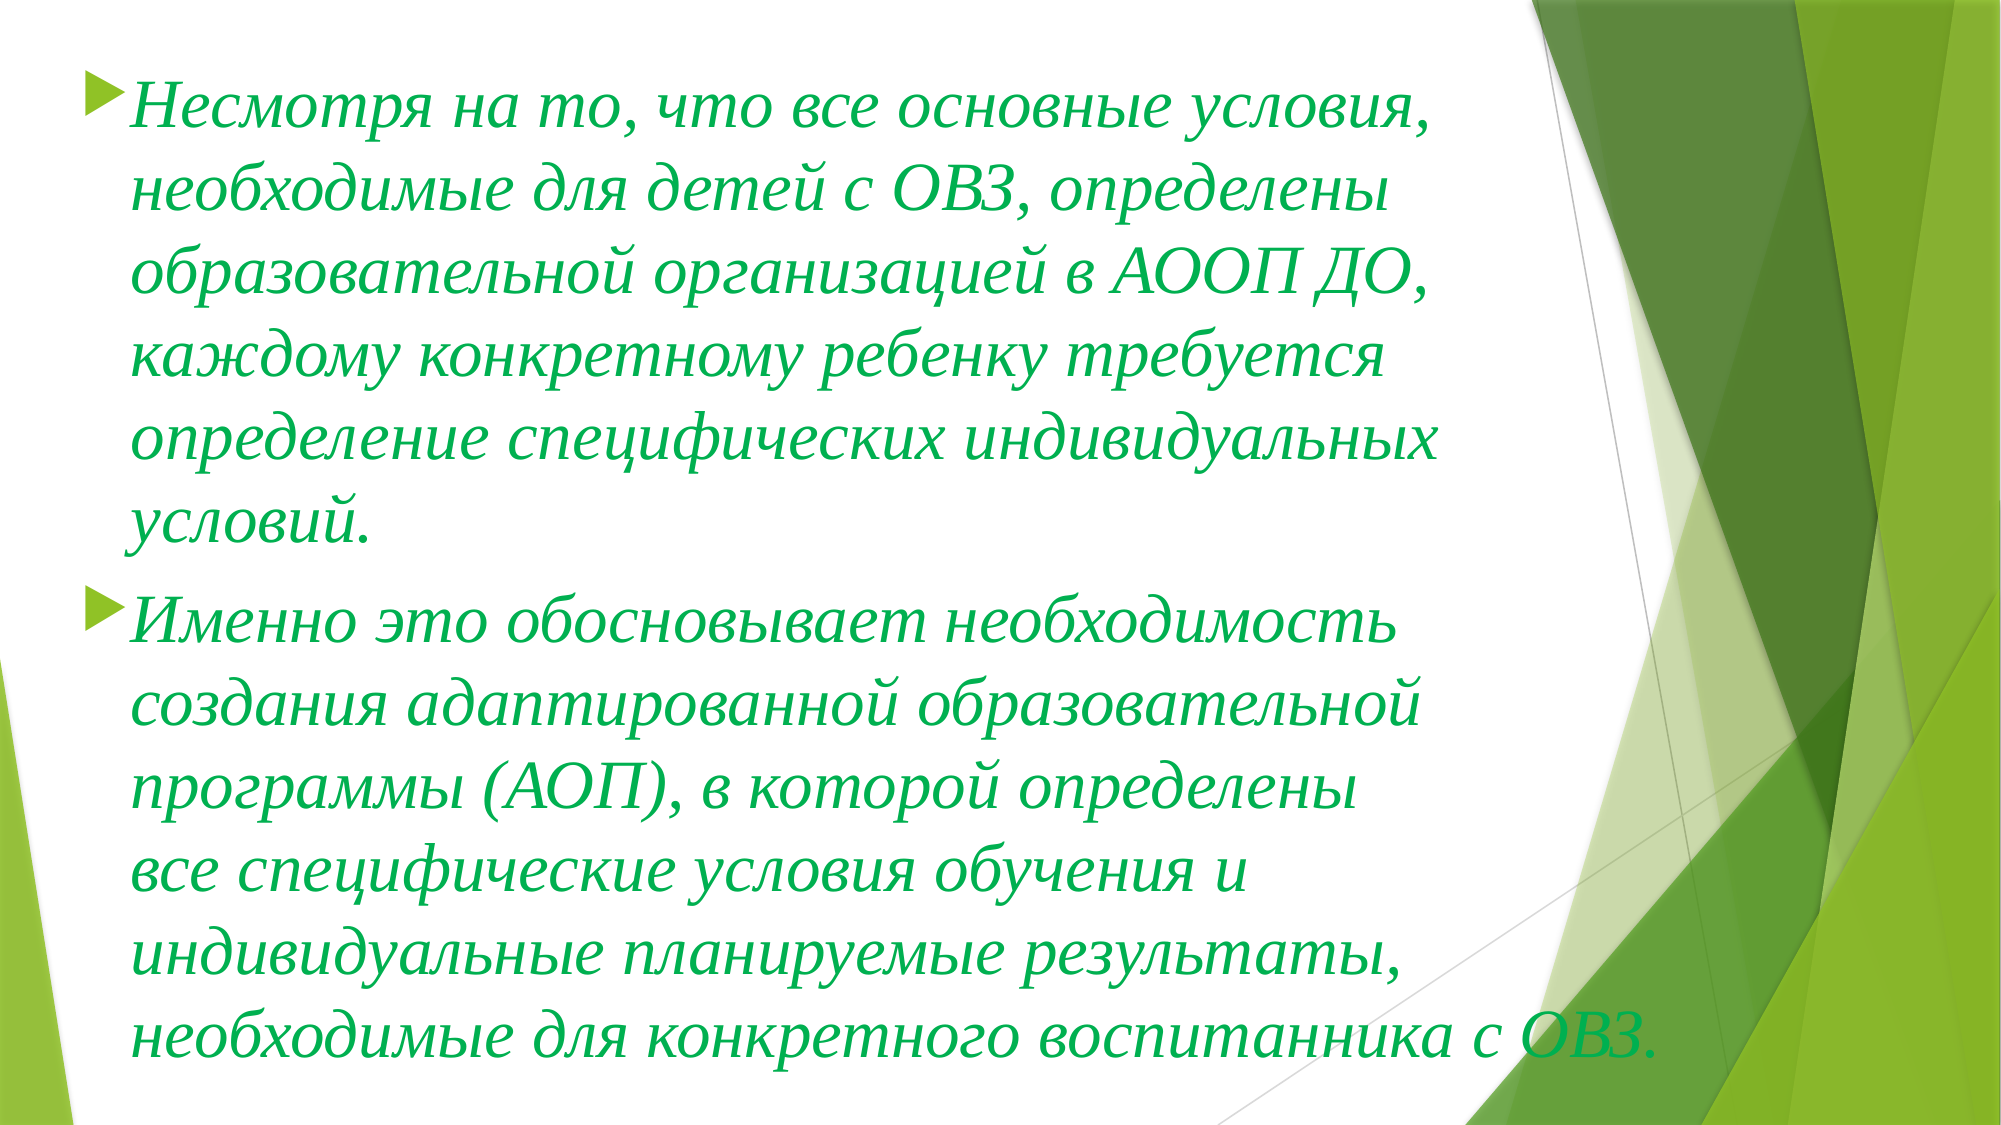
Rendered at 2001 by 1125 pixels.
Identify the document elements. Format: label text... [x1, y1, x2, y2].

list Несмотря на то, что все основные условия, необходимые для детей с ОВЗ, определены образовательной организацией в АООП ДО, каждому конкретному ребенку требуется определение специфических индивидуальных условий. Именно это обосновывает необходимость создания адаптированной образовательной программы (АОП), в которой определены все специфические условия обучения и индивидуальные планируемые результаты, необходимые для конкретного воспитанника с ОВЗ. [65, 51, 1680, 1125]
